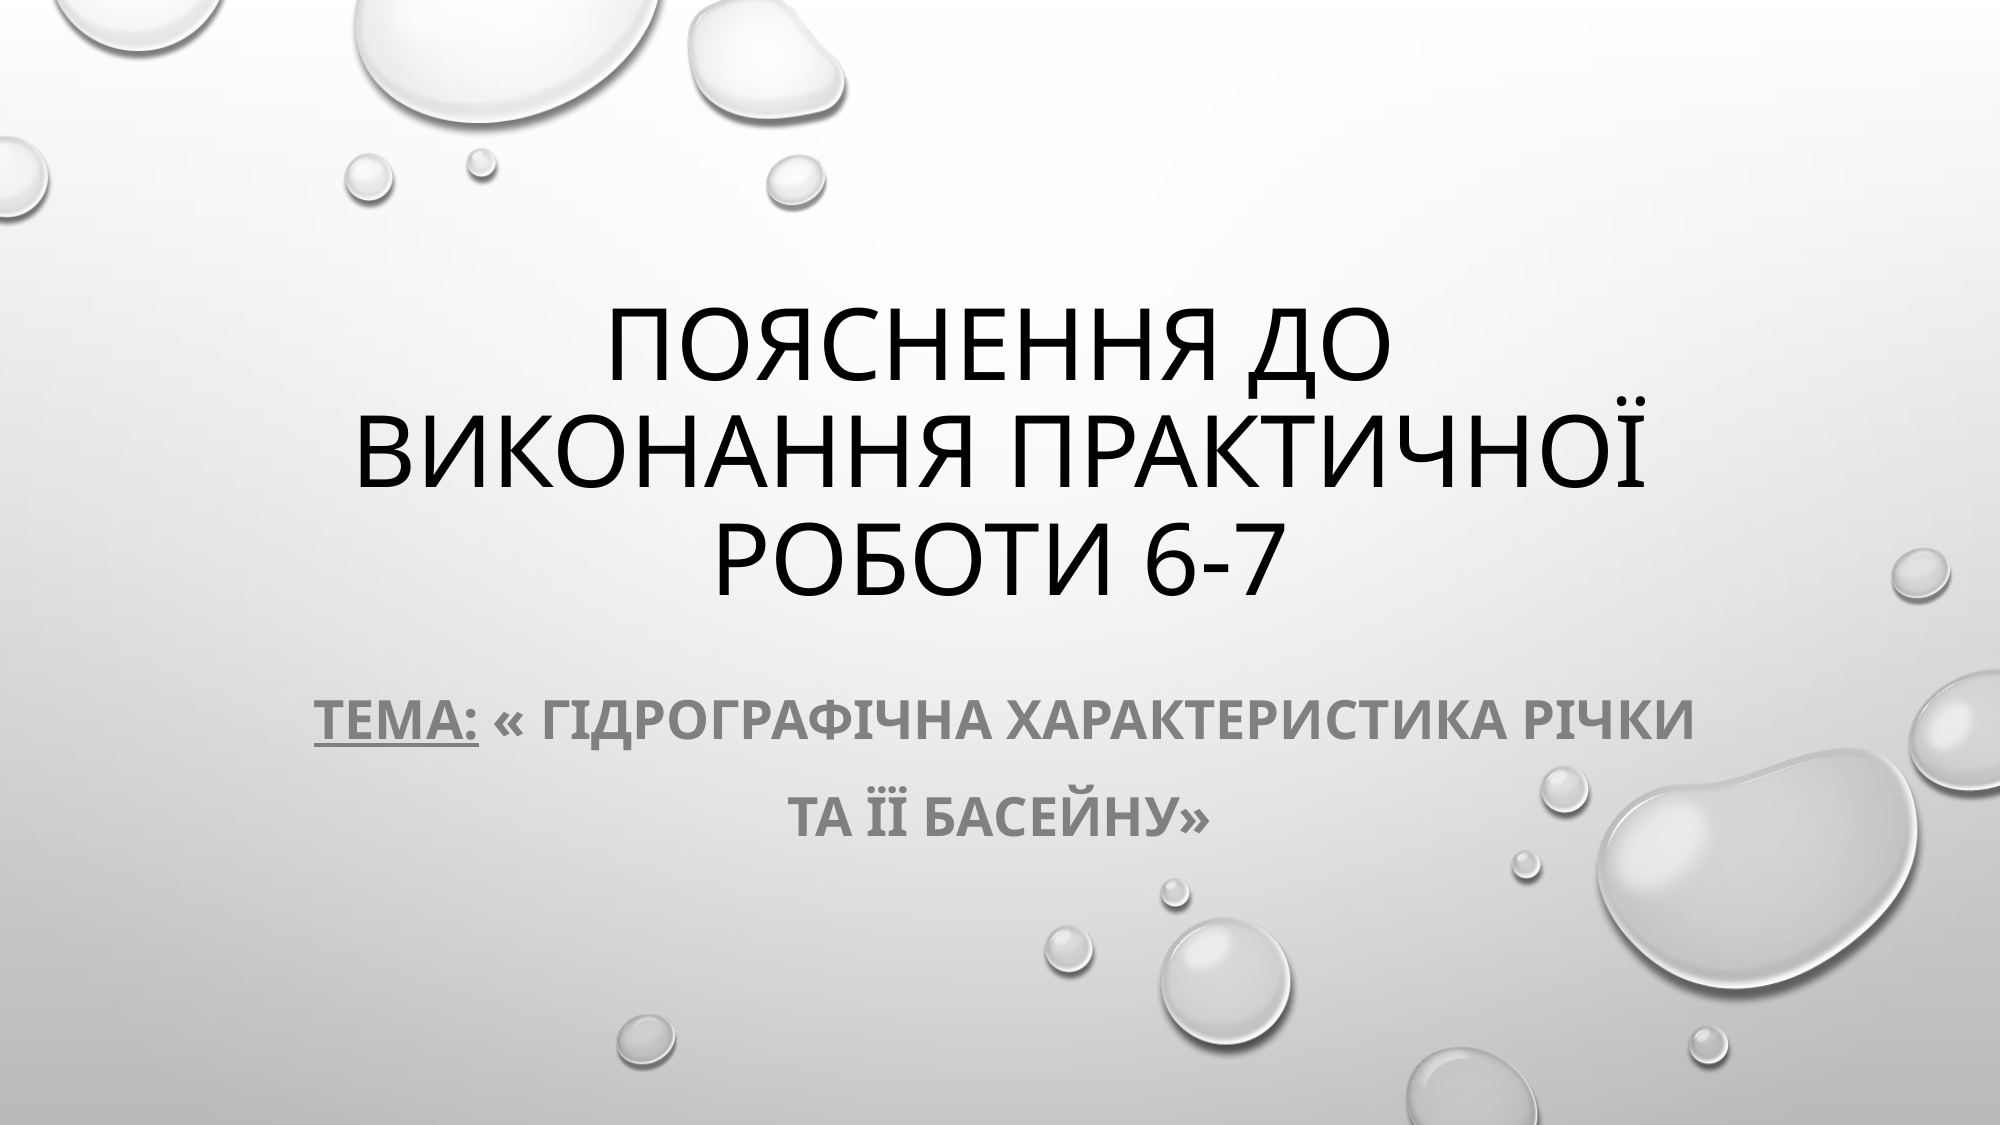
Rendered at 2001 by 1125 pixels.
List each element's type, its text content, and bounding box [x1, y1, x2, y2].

title пояснення до виконання практичної роботи 6-7 [287, 213, 1713, 625]
picture [0, 0, 2000, 1125]
subtitle Тема: « Гідрографічна характеристика річки та її басейну» [287, 664, 1713, 863]
